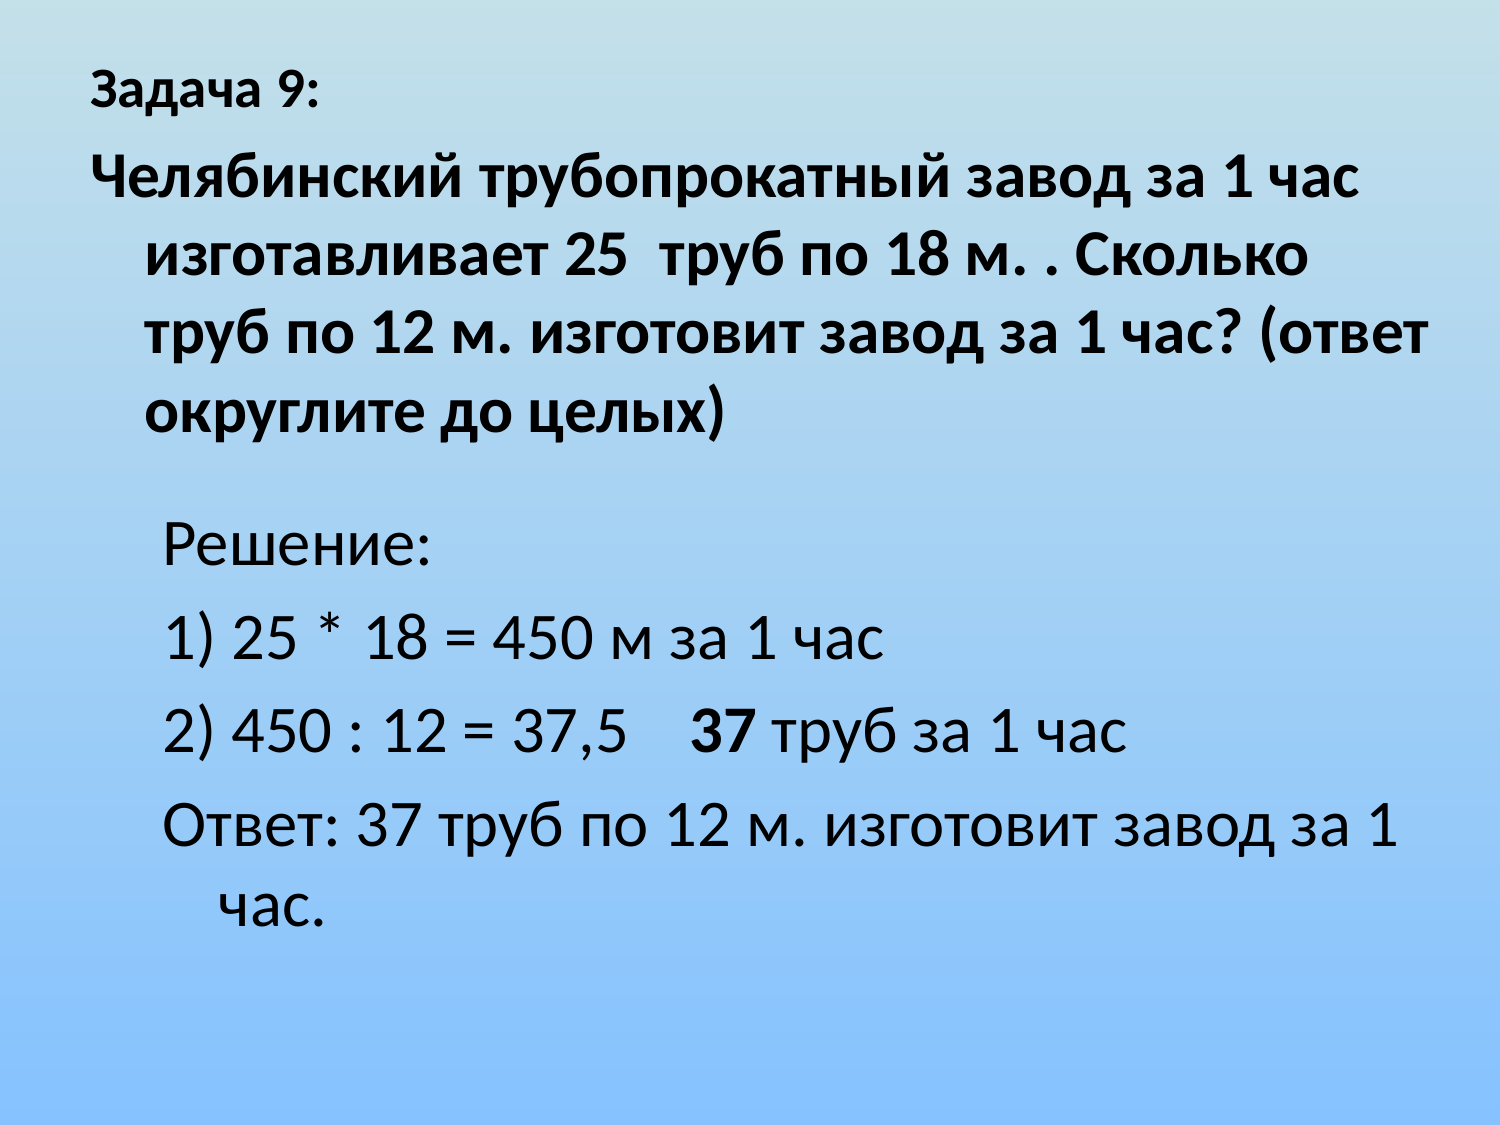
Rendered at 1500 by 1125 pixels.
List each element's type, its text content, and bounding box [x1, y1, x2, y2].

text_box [572, 585, 619, 633]
list Решение: 1) 25 * 18 = 450 м за 1 час 2) 450 : 12 = 37,5 37 труб за 1 час Ответ: 37 труб по 12 м. изготовит завод за 1 час. [147, 491, 1425, 1005]
list Задача 9: Челябинский трубопрокатный завод за 1 час изготавливает 25 труб по 18 м. . Сколько труб по 12 м. изготовит завод за 1 час? (ответ округлите до целых) [75, 42, 1447, 457]
